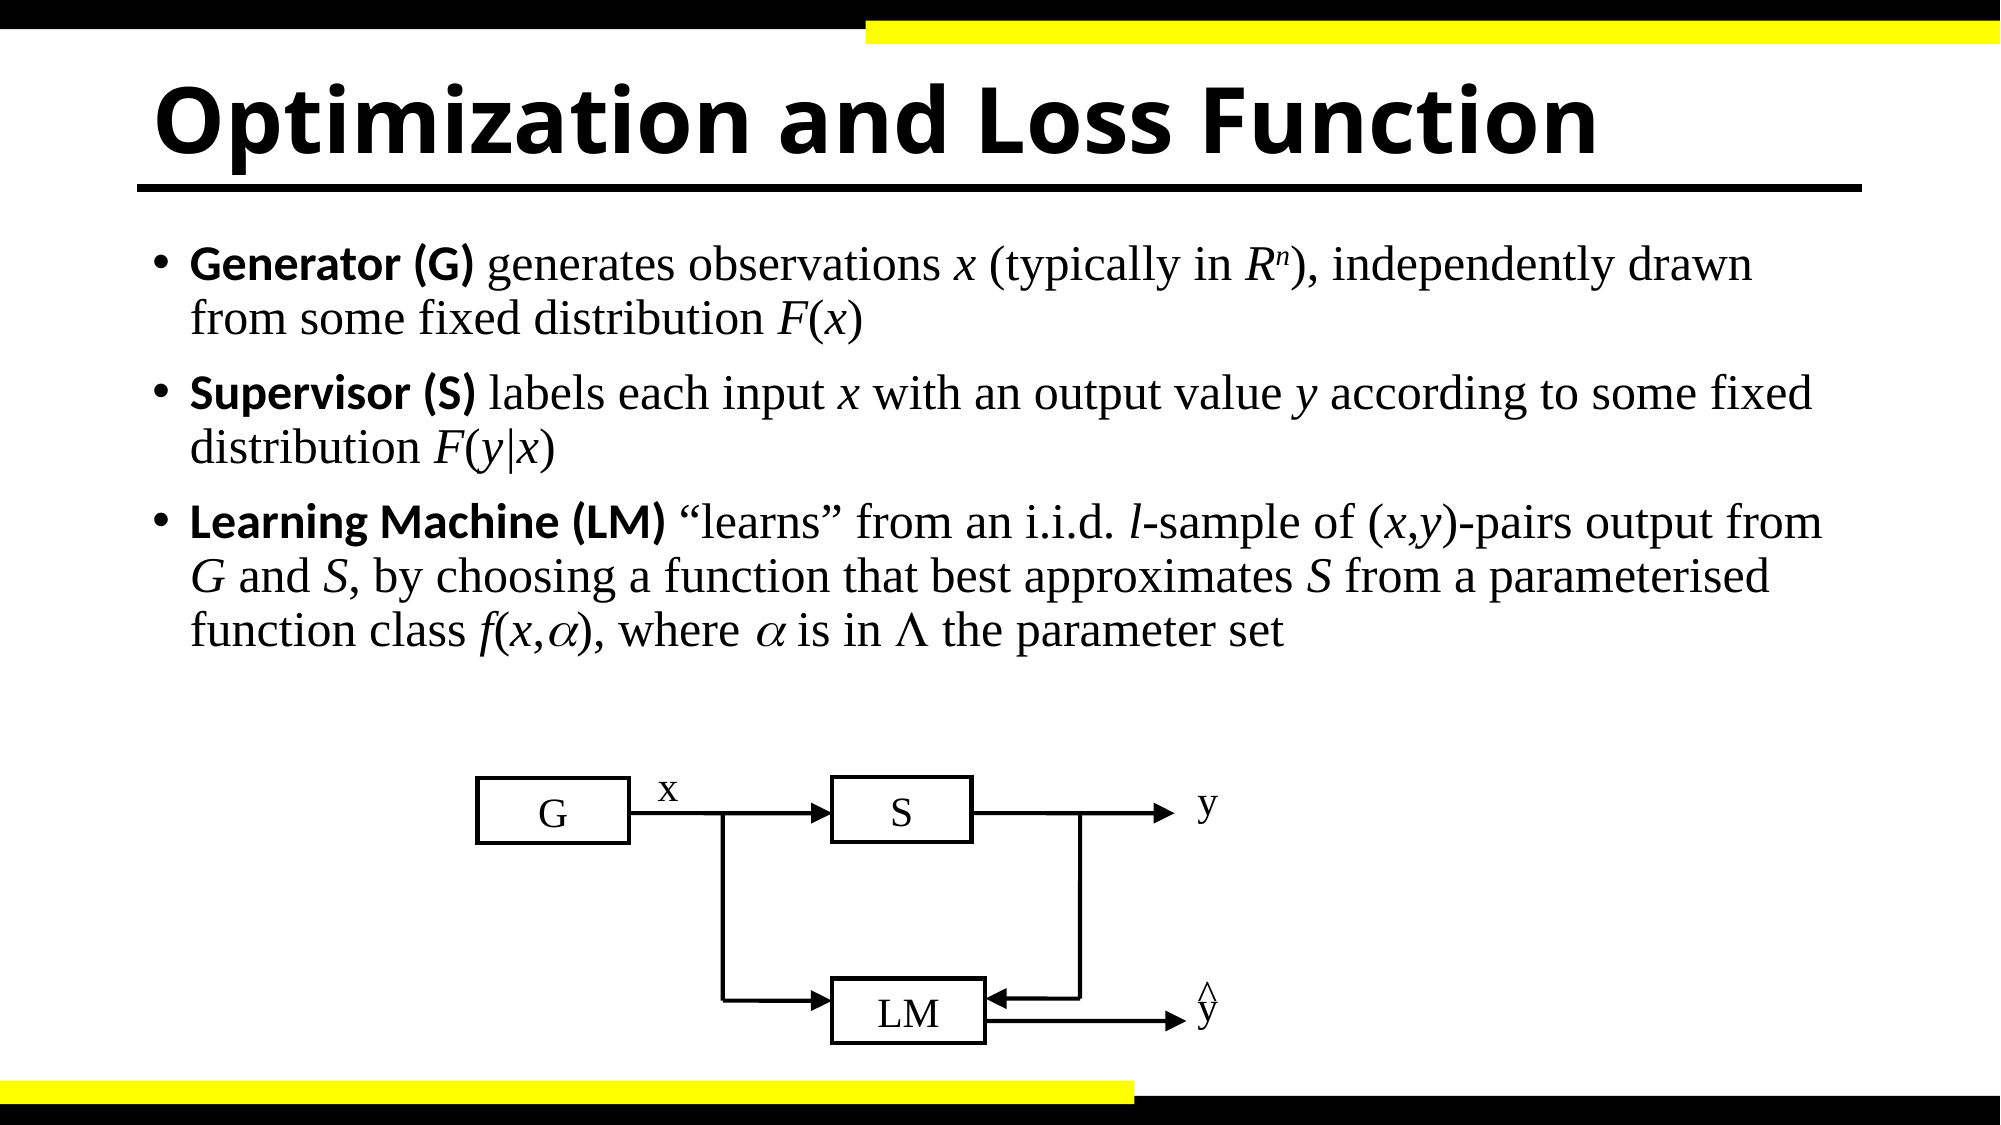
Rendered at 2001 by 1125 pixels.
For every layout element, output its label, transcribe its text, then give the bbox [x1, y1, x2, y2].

list Generator (G) generates observations x (typically in Rn), independently drawn from some fixed distribution F(x) Supervisor (S) labels each input x with an output value y according to some fixed distribution F(y|x) Learning Machine (LM) “learns” from an i.i.d. l-sample of (x,y)-pairs output from G and S, by choosing a function that best approximates S from a parameterised function class f(x,), where  is in  the parameter set [137, 230, 1863, 944]
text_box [477, 752, 1234, 1048]
title Optimization and Loss Function [137, 58, 1863, 189]
